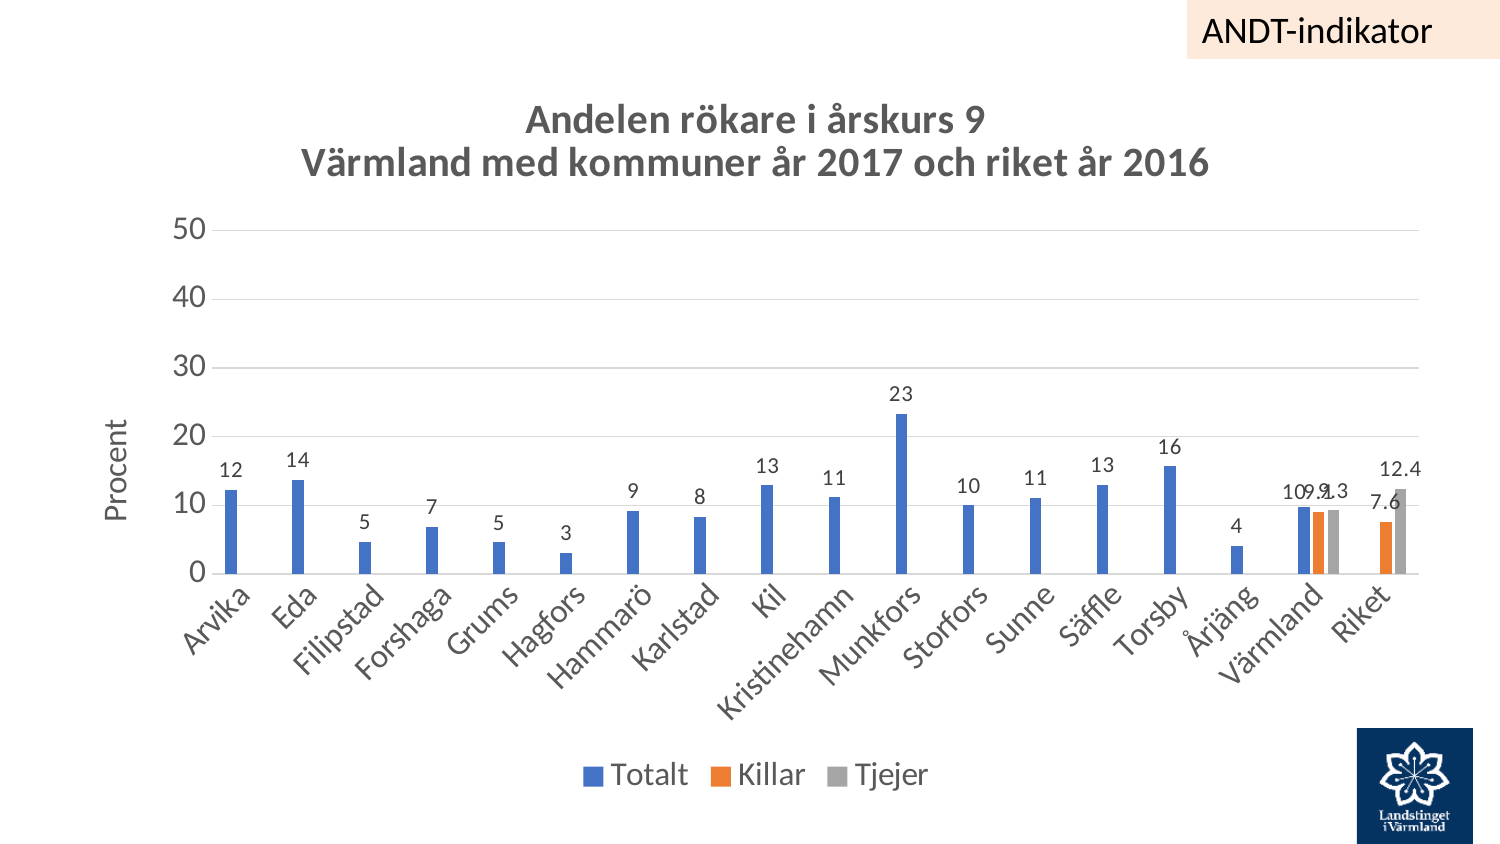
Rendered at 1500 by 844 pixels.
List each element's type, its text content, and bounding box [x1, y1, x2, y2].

picture [1356, 728, 1473, 844]
chart [64, 67, 1448, 801]
text_box ANDT-indikator [1187, 0, 1500, 59]
